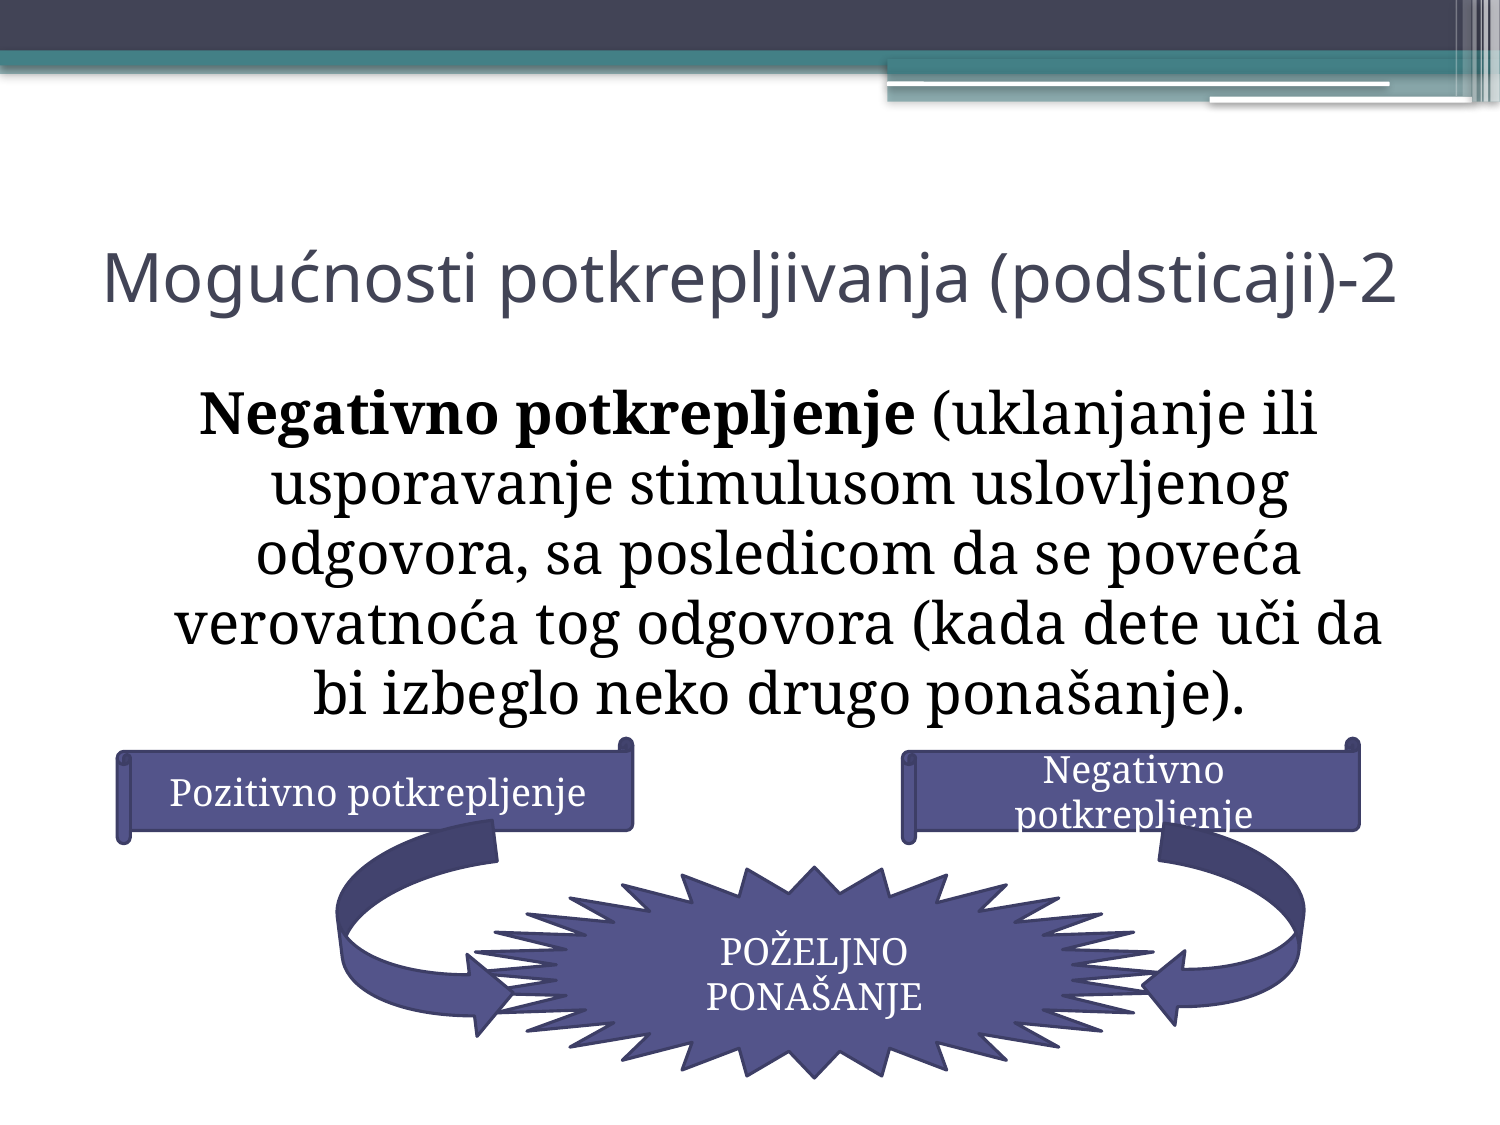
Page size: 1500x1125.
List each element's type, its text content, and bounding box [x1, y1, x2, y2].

text_box [1141, 821, 1306, 1027]
text_box [335, 818, 515, 1038]
list Negativno potkrepljenje (uklanjanje ili usporavanje stimulusom uslovljenog odgovora, sa posledicom da se poveća verovatnoća tog odgovora (kada dete uči da bi izbeglo neko drugo ponašanje). [75, 368, 1425, 1079]
text_box Pozitivno potkrepljenje [115, 736, 635, 846]
title Mogućnosti potkrepljivanja (podsticaji)-2 [75, 187, 1425, 363]
text_box Negativno potkrepljenje [900, 736, 1361, 846]
text_box POŽELJNO PONAŠANJE [473, 865, 1157, 1080]
